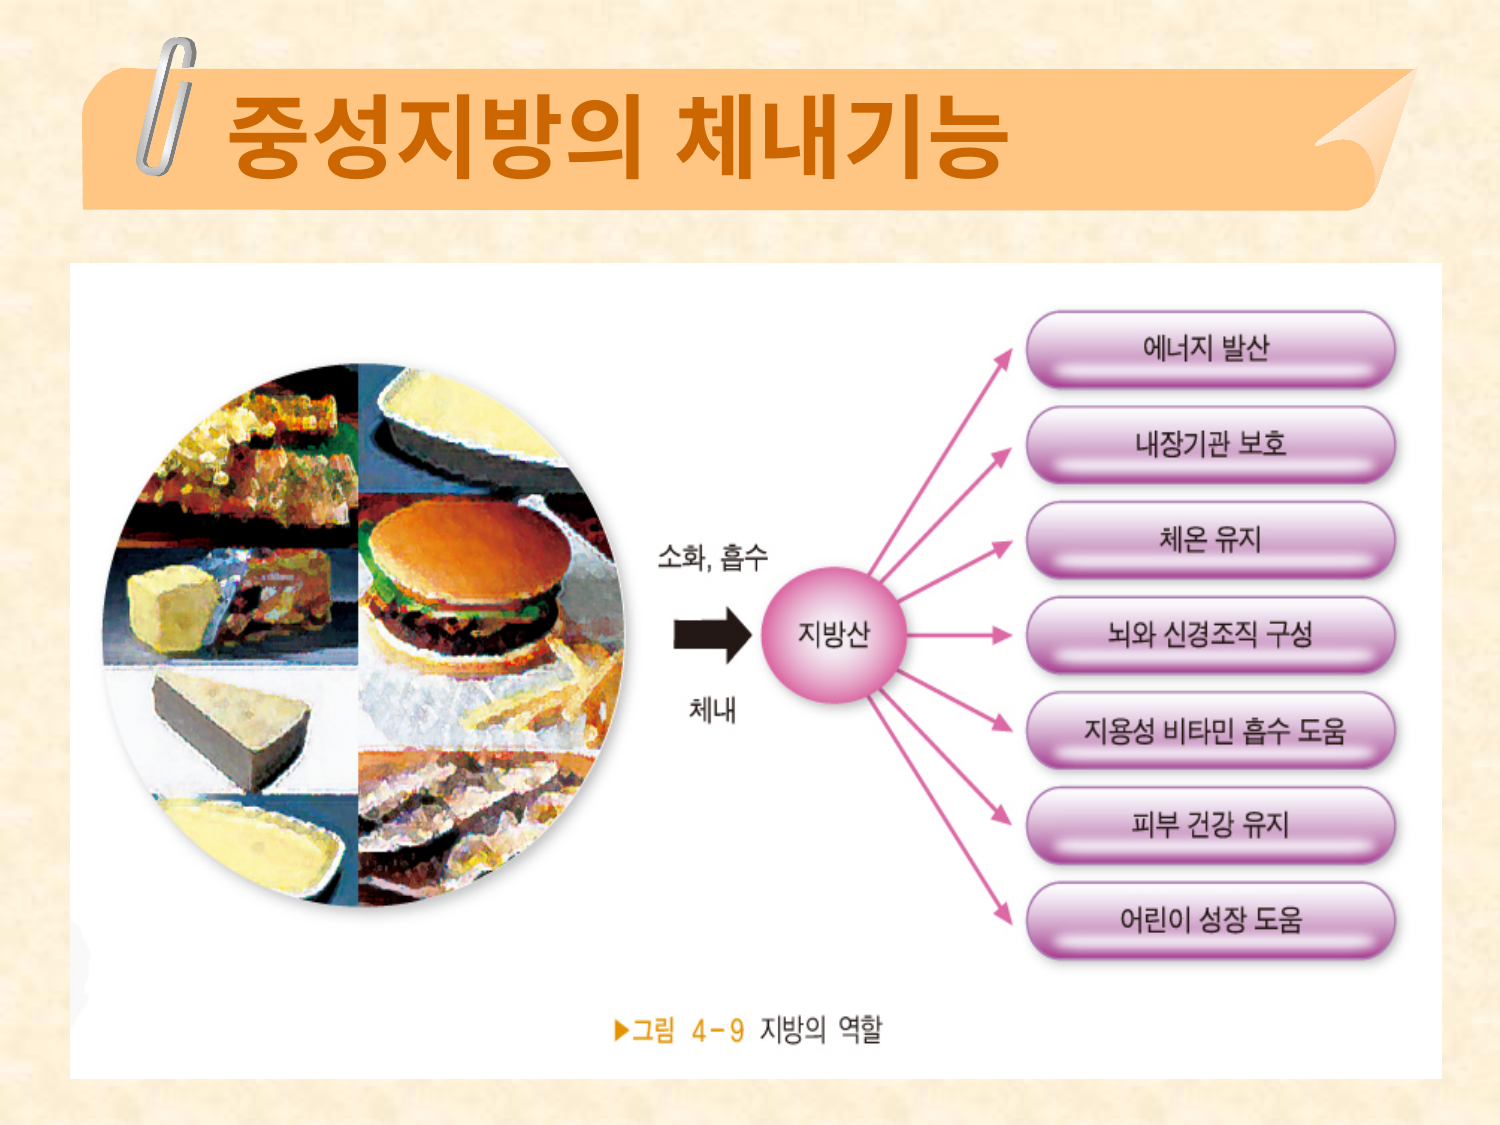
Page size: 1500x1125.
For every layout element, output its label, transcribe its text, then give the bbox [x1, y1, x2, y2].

title 중성지방의 체내기능 [211, 63, 1137, 205]
picture [0, 0, 1500, 1125]
